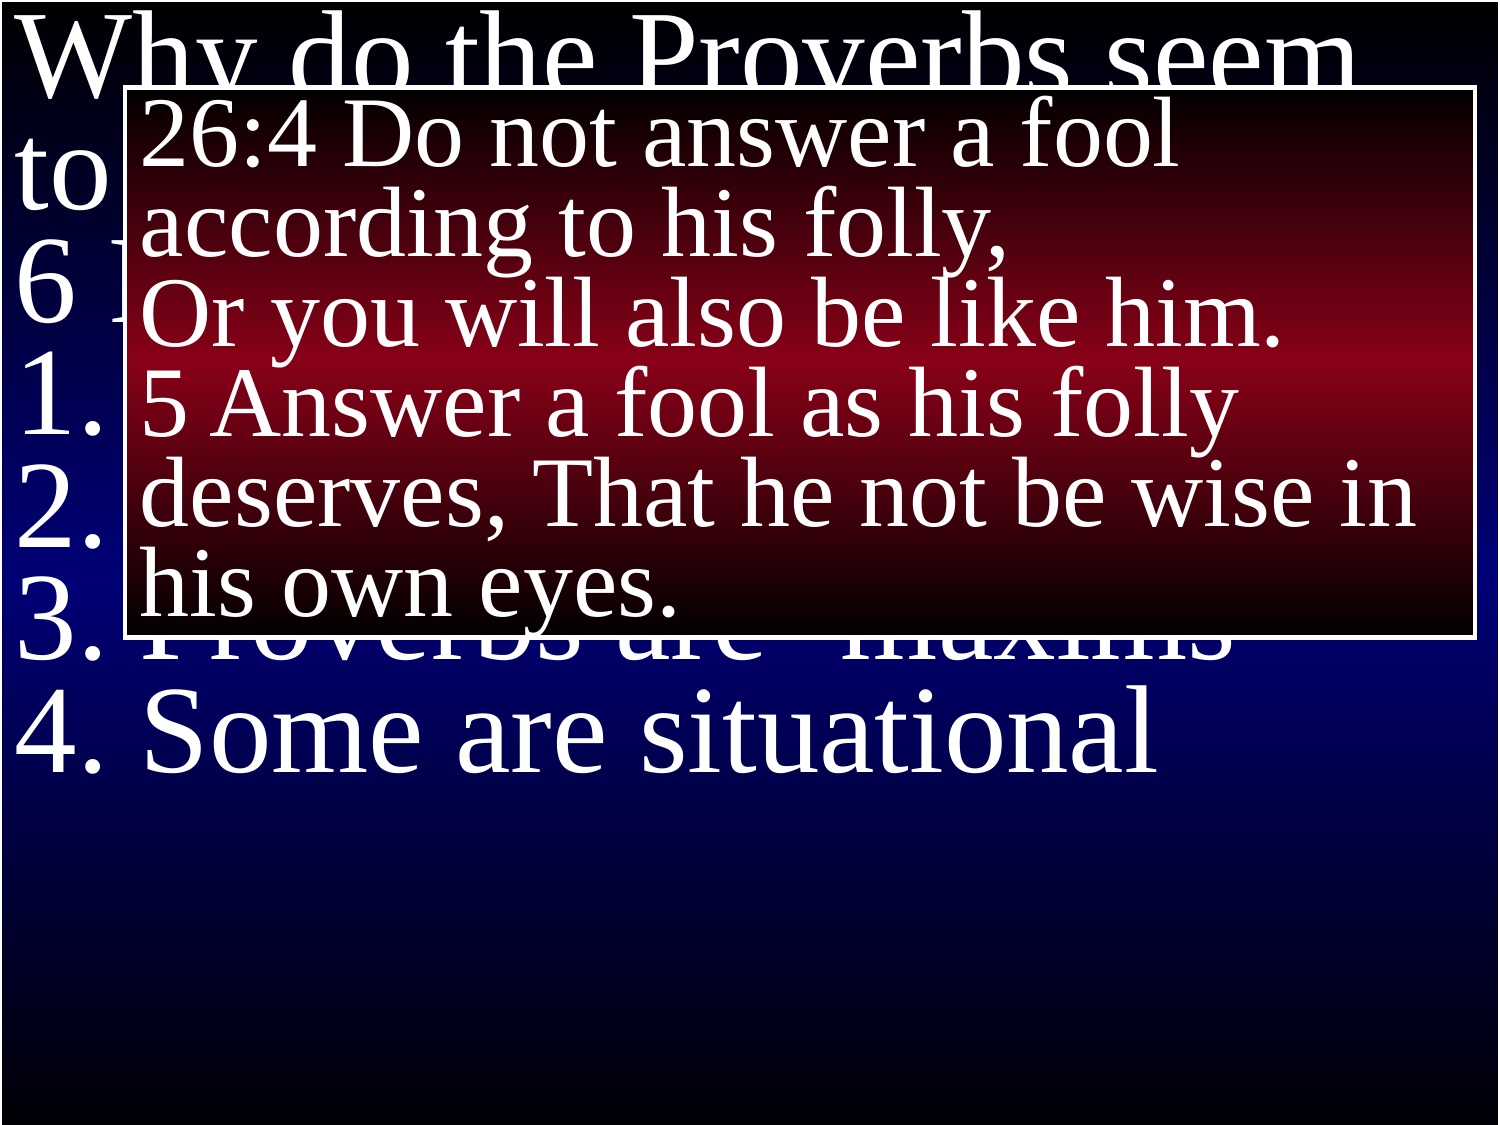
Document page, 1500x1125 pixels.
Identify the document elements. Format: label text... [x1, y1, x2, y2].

text_box Why do the Proverbs seem to promise too much? 6 Points to remember: 1. Sages are not stupid 2. Sages are not liars 3. Proverbs are ‘maxims’ 4. Some are situational [0, 0, 1500, 1125]
text_box 26:4 Do not answer a fool according to his folly, Or you will also be like him. 5 Answer a fool as his folly deserves, That he not be wise in his own eyes. [124, 87, 1475, 638]
